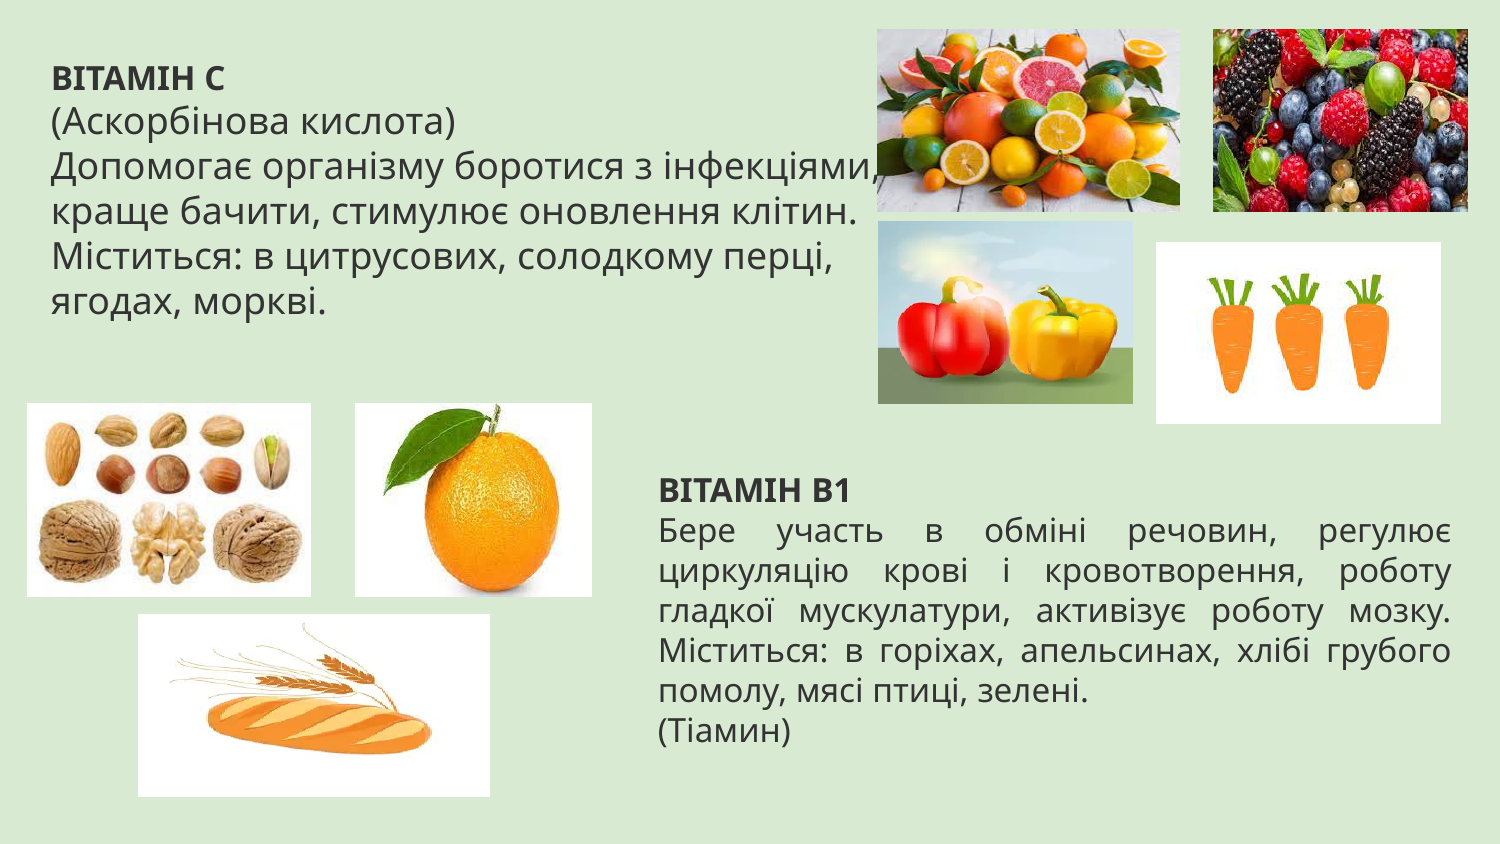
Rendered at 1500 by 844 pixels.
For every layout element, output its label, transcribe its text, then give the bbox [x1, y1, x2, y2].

picture [876, 29, 1181, 212]
picture [26, 403, 312, 597]
picture [1213, 29, 1468, 212]
picture [138, 614, 491, 797]
picture [355, 403, 592, 597]
text_box ВІТАМІН B1 Бере участь в обміні речовин, регулює циркуляцію крові і кровотворення, роботу гладкої мускулатури, активізує роботу мозку. Міститься: в горіхах, апельсинах, хлібі грубого помолу, мясі птиці, зелені. (Тіамин) [642, 454, 1468, 764]
text_box ВІТАМІН С (Аскорбінова кислота) Допомогає організму боротися з інфекціями, краще бачити, стимулює оновлення клітин. Міститься: в цитрусових, солодкому перці, ягодах, моркві. [35, 42, 875, 338]
picture [878, 221, 1133, 404]
picture [1156, 241, 1441, 425]
